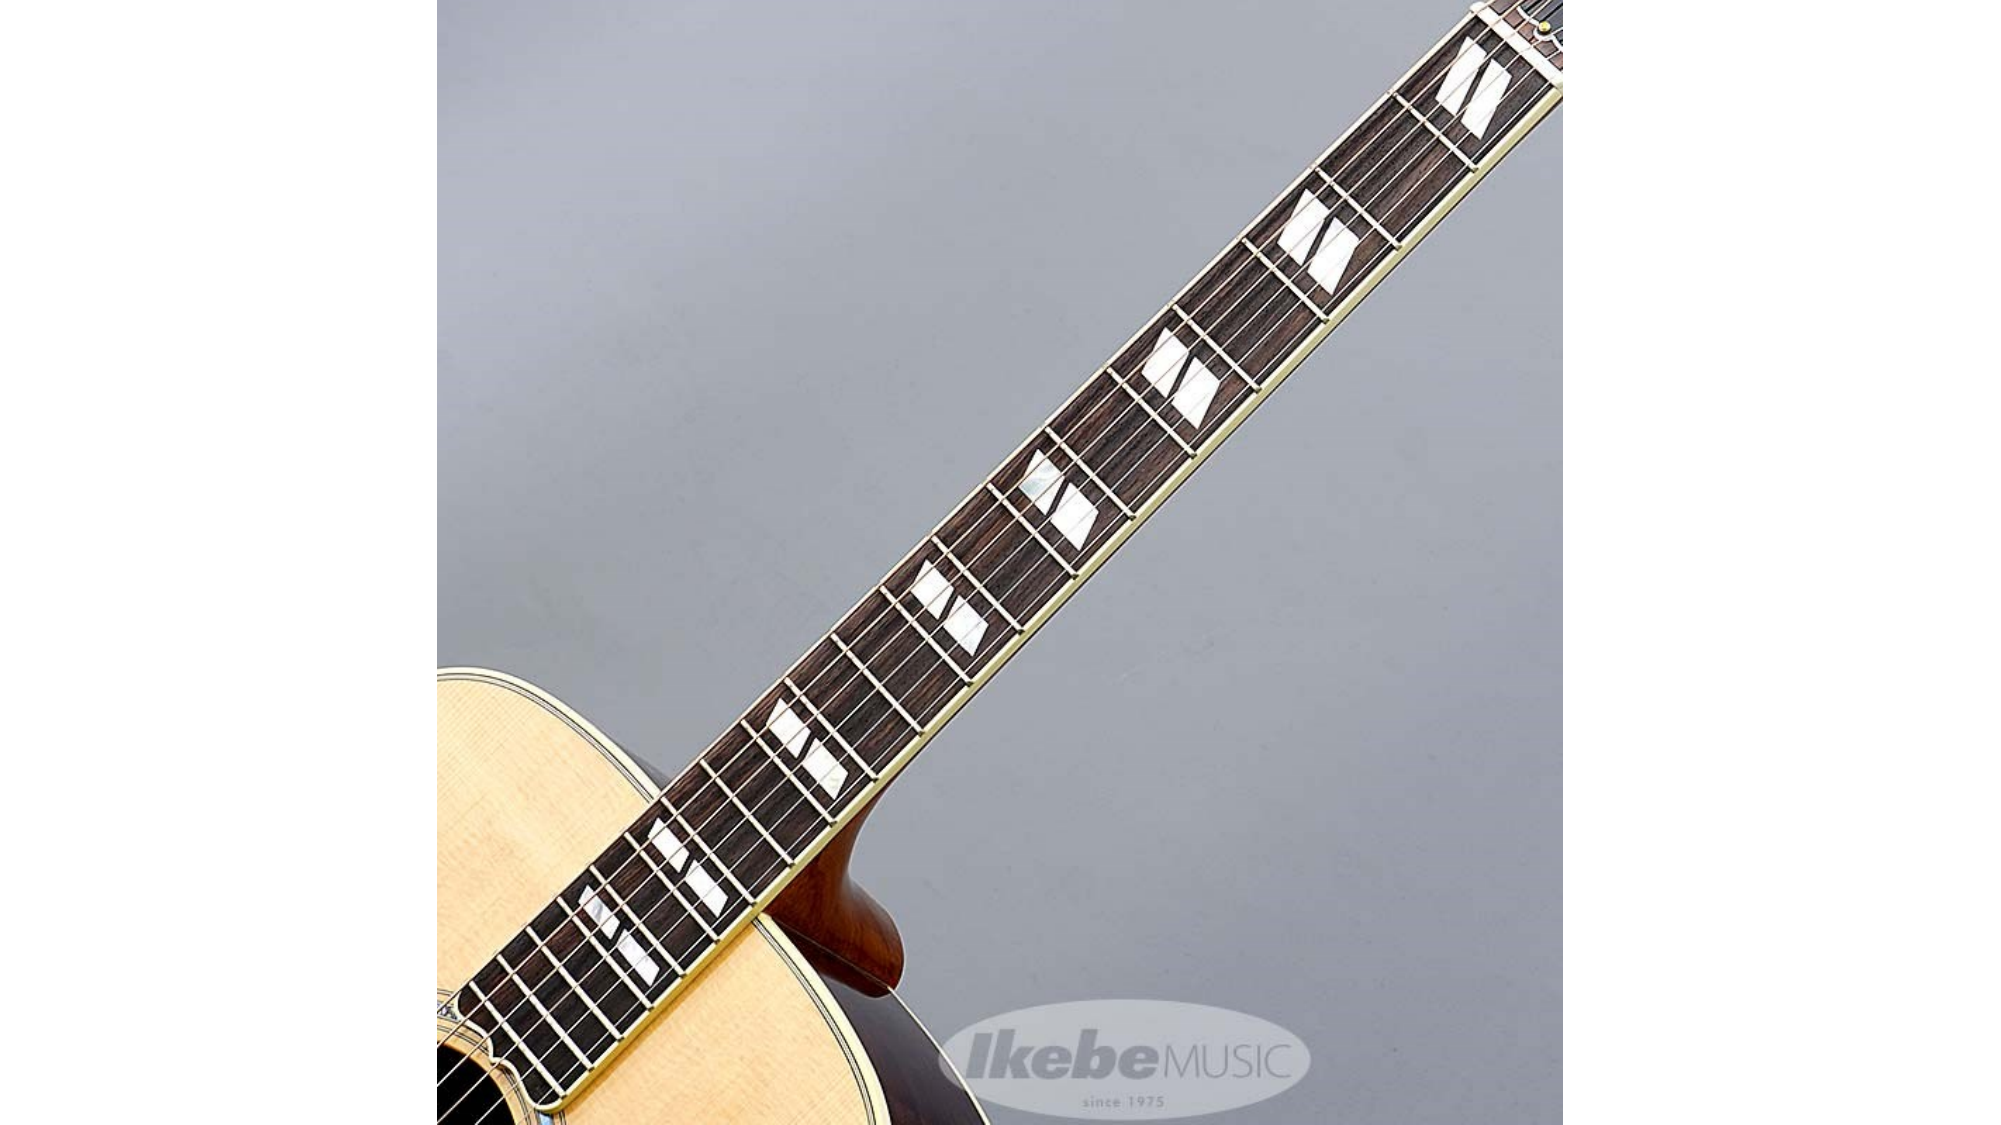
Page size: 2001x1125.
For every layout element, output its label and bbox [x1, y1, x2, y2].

picture [437, 0, 1563, 1125]
